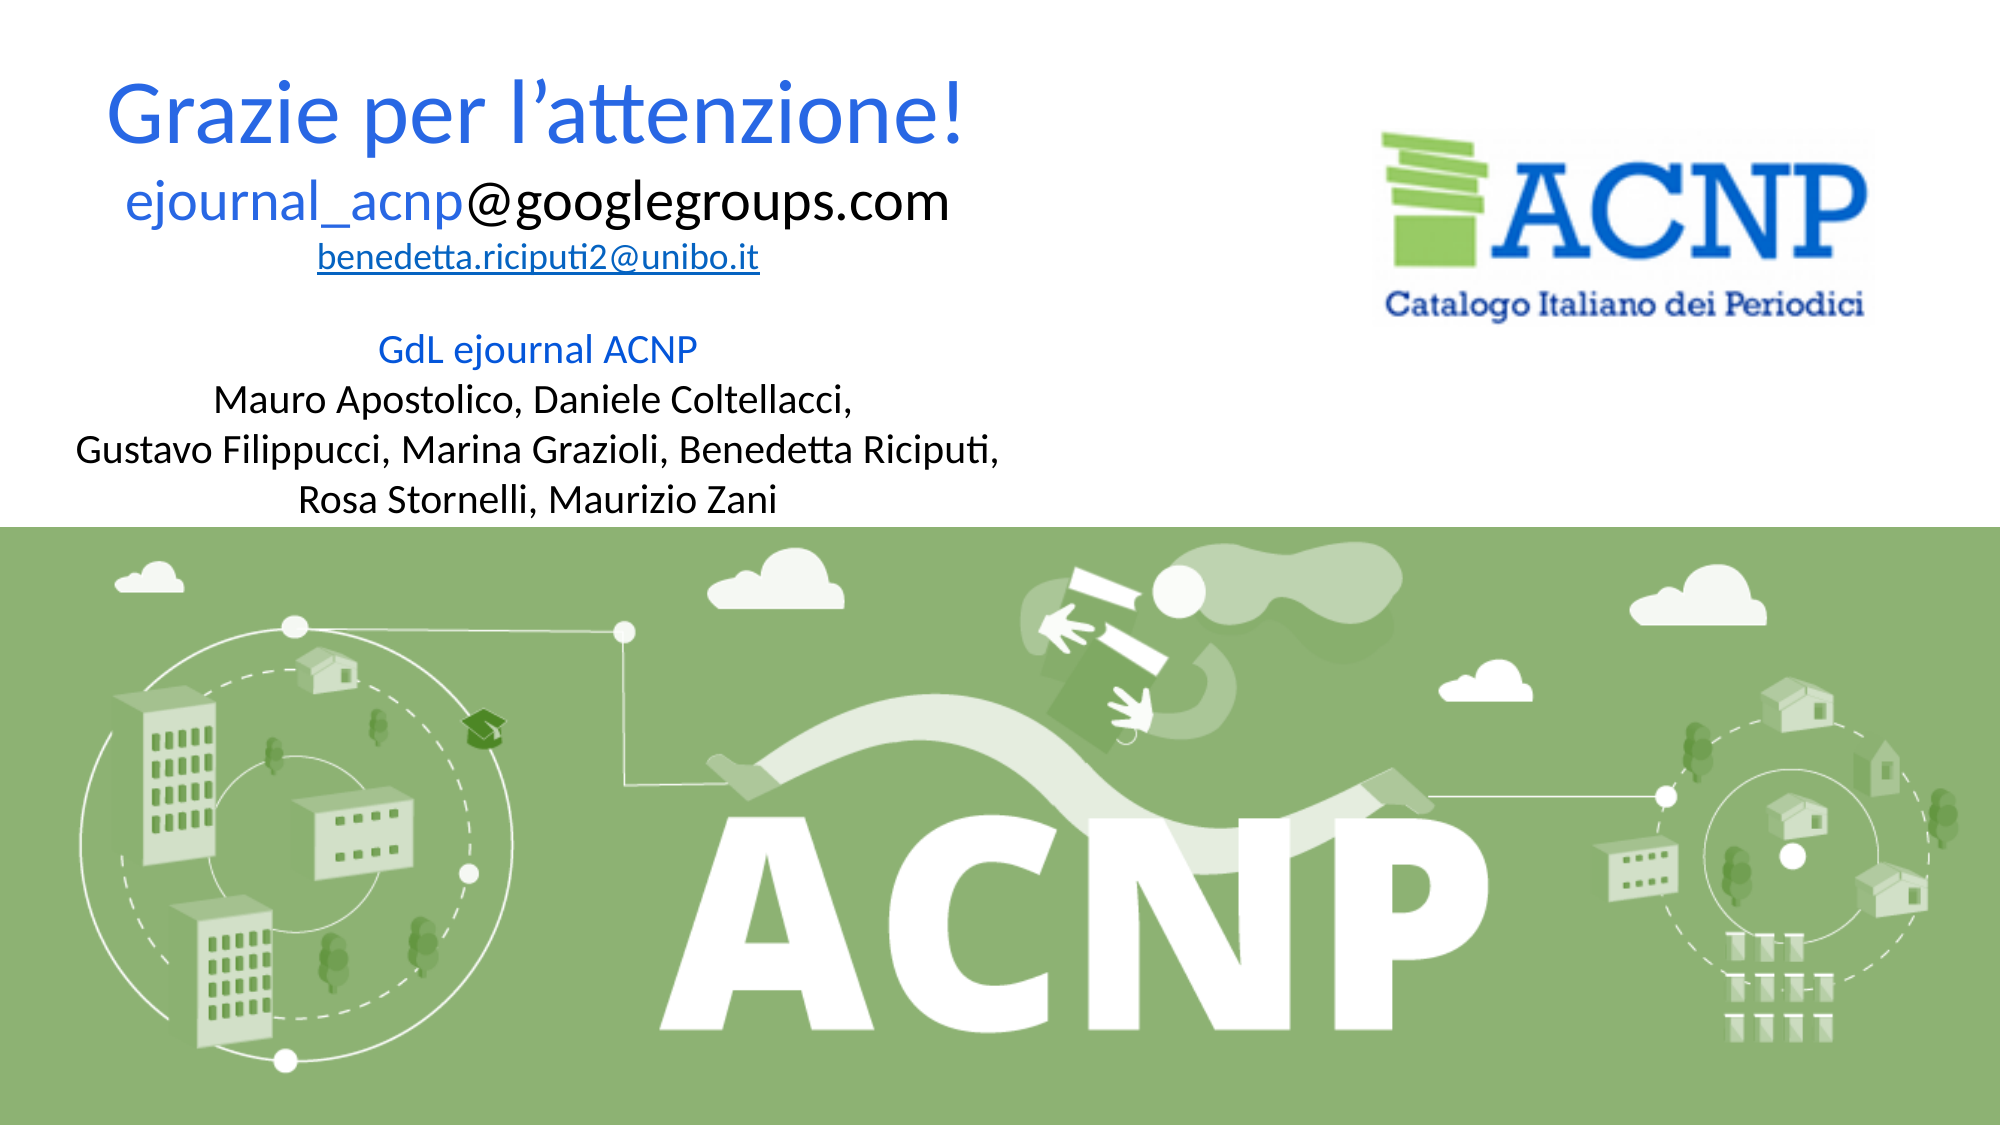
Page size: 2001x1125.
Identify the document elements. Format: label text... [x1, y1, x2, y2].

text_box Grazie per l’attenzione! ejournal_acnp@googlegroups.com benedetta.riciputi2@unibo.it GdL ejournal ACNP Mauro Apostolico, Daniele Coltellacci, Gustavo Filippucci, Marina Grazioli, Benedetta Riciputi, Rosa Stornelli, Maurizio Zani [0, 0, 1077, 527]
picture [0, 527, 2000, 1125]
picture [1372, 128, 1875, 327]
